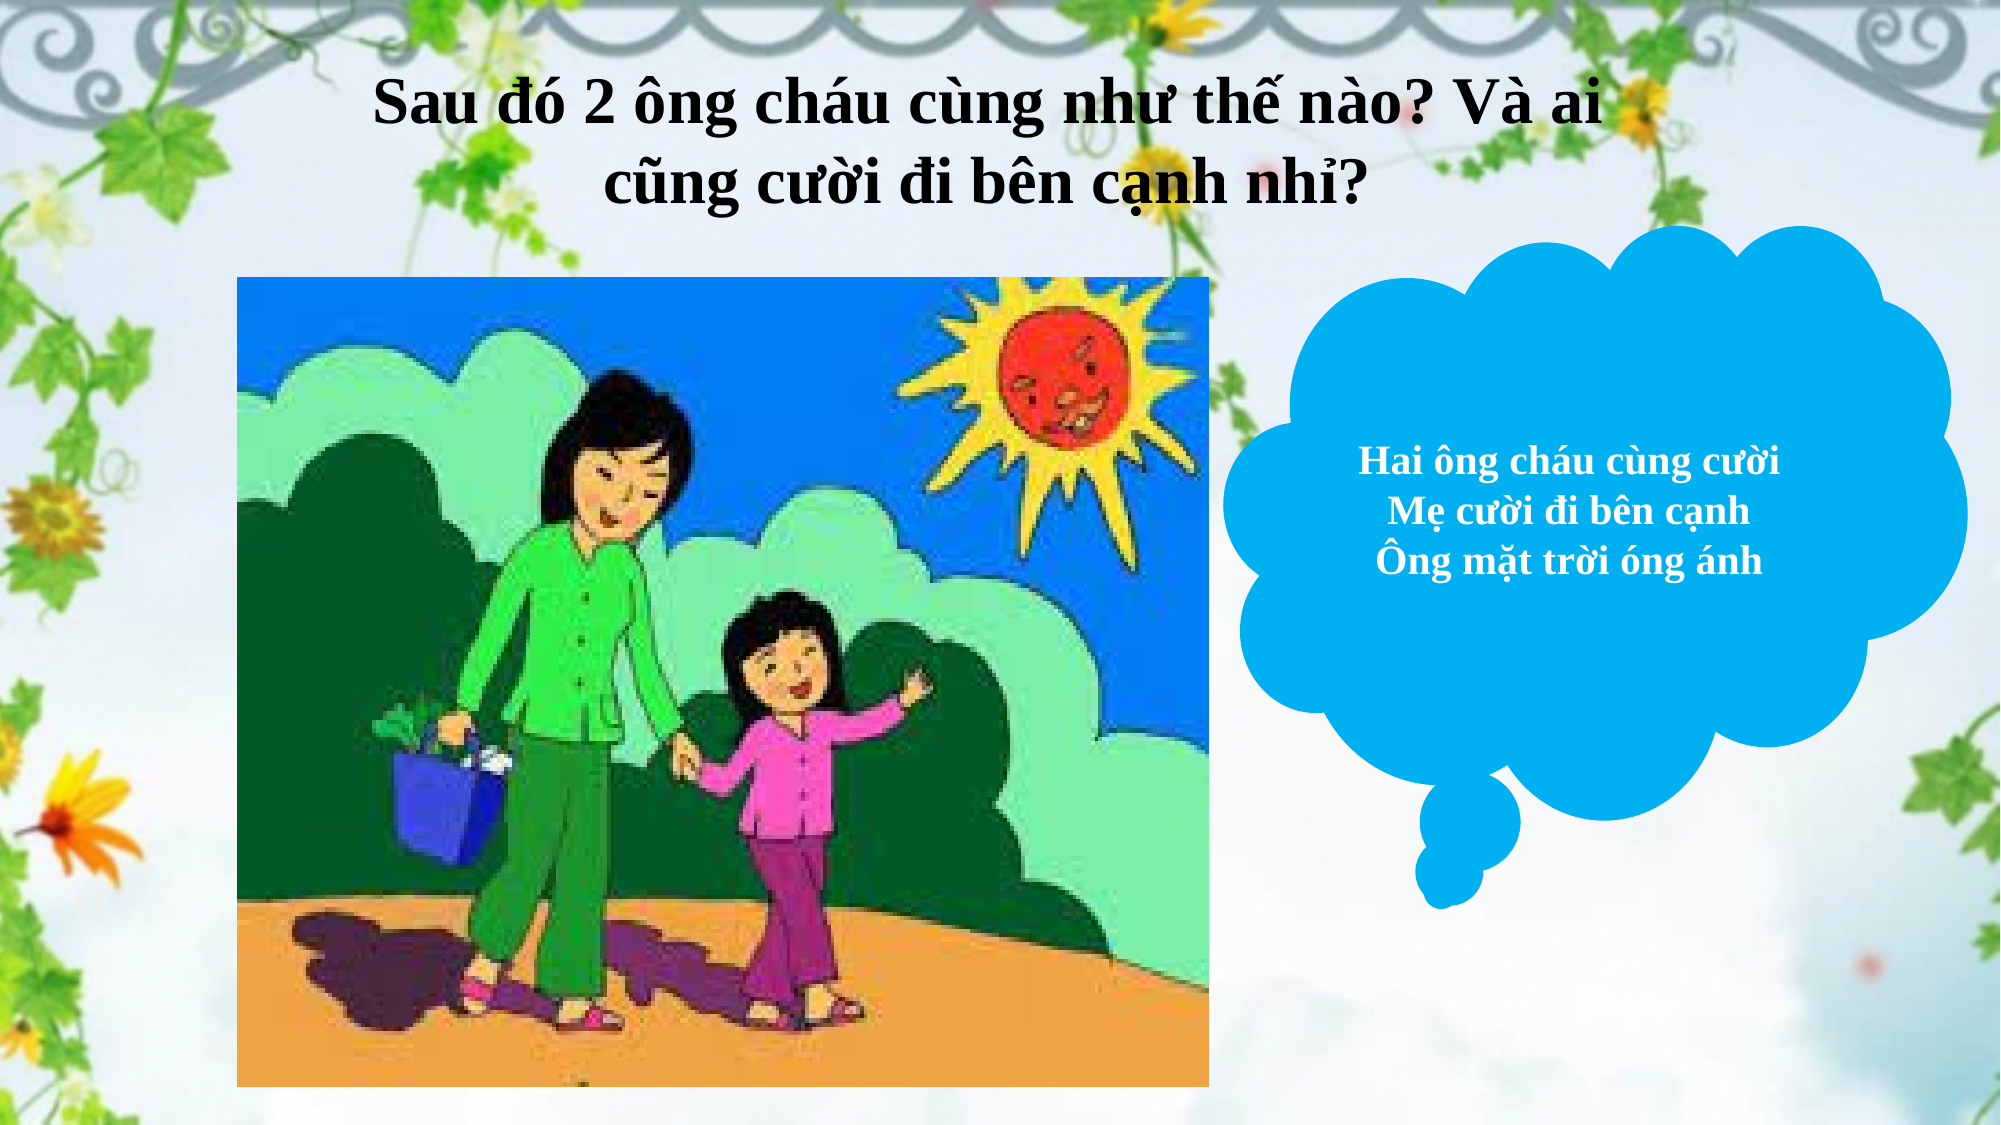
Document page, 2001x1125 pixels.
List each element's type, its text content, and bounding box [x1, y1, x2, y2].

text_box Hai ông cháu cùng cười Mẹ cười đi bên cạnh Ông mặt trời óng ánh [1223, 225, 1968, 910]
picture [0, 0, 2001, 1125]
text_box Sau đó 2 ông cháu cùng như thế nào? Và ai cũng cười đi bên cạnh nhỉ? [337, 49, 1638, 305]
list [237, 277, 1209, 1087]
